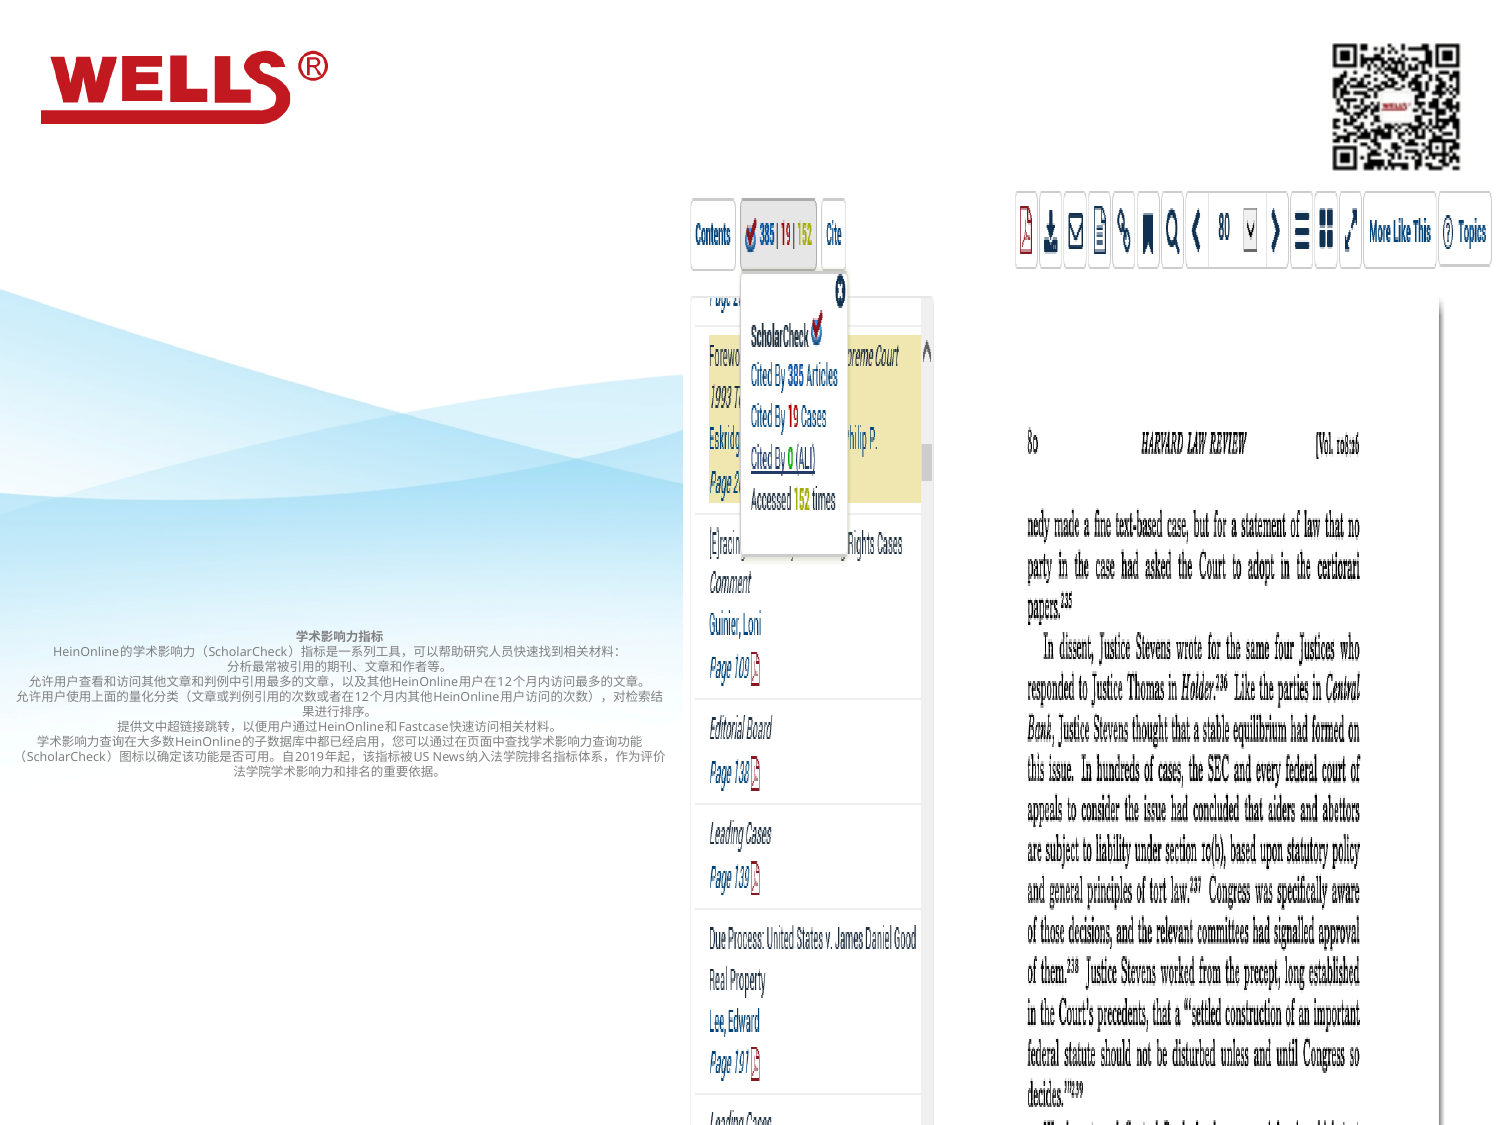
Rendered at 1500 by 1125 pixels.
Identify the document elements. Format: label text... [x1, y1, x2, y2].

title 学术影响力指标 HeinOnline的学术影响力（ScholarCheck）指标是一系列工具，可以帮助研究人员快速找到相关材料： 分析最常被引用的期刊、文章和作者等。 允许用户查看和访问其他文章和判例中引用最多的文章，以及其他HeinOnline用户在12个月内访问最多的文章。 允许用户使用上面的量化分类（文章或判例引用的次数或者在12个月内其他HeinOnline用户访问的次数），对检索结果进行排序。 提供文中超链接跳转，以便用户通过HeinOnline和Fastcase快速访问相关材料。 学术影响力查询在大多数HeinOnline的子数据库中都已经启用，您可以通过在页面中查找学术影响力查询功能（ScholarCheck）图标以确定该功能是否可用。自2019年起，该指标被US News纳入法学院排名指标体系，作为评价法学院学术影响力和排名的重要依据。 [0, 615, 678, 859]
picture [0, 0, 1500, 1125]
